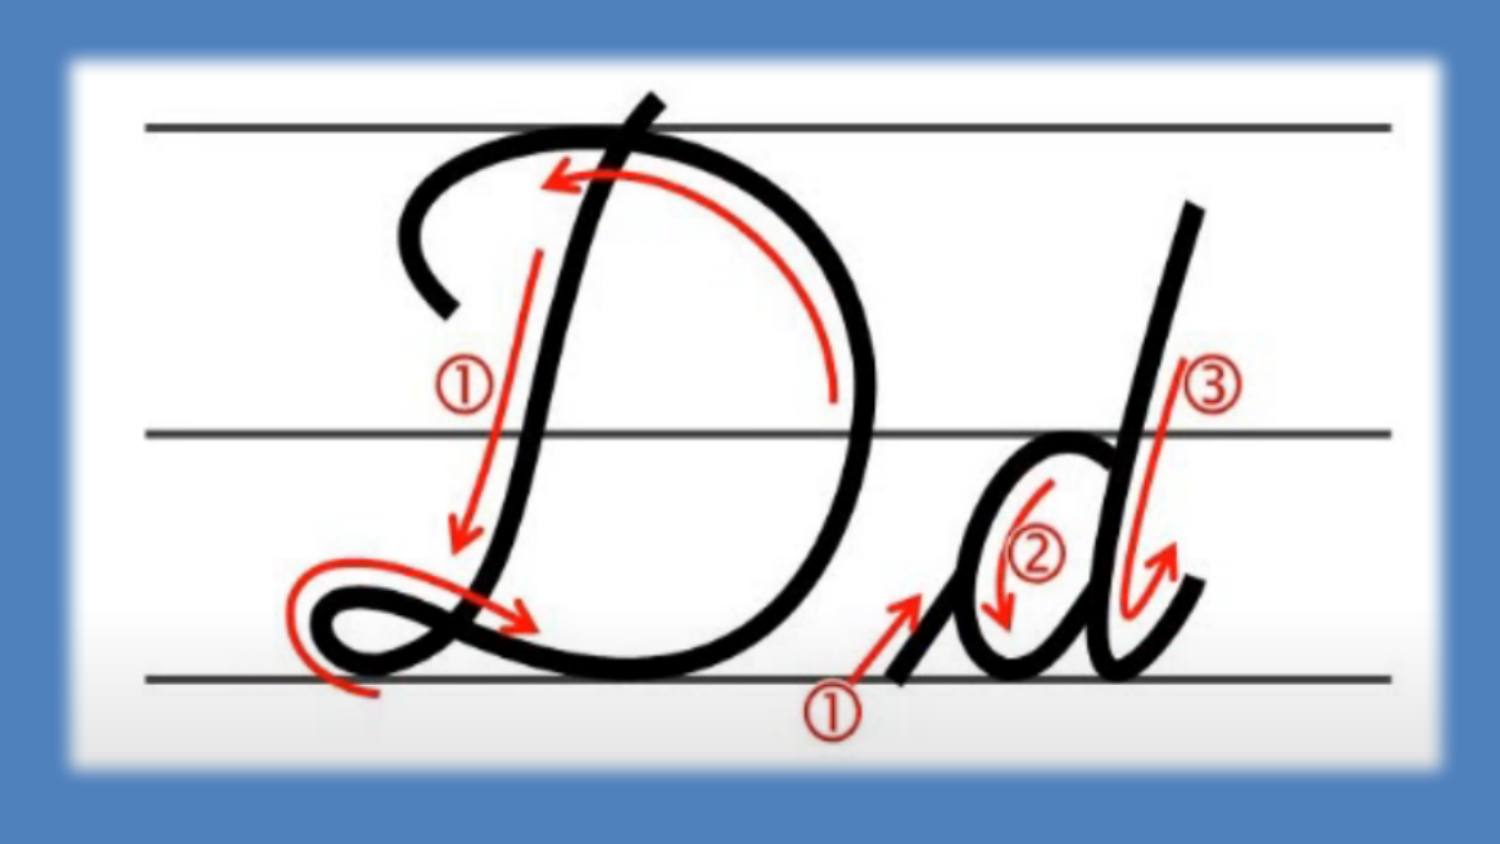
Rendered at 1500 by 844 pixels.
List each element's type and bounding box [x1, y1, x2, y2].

list [52, 43, 1459, 789]
